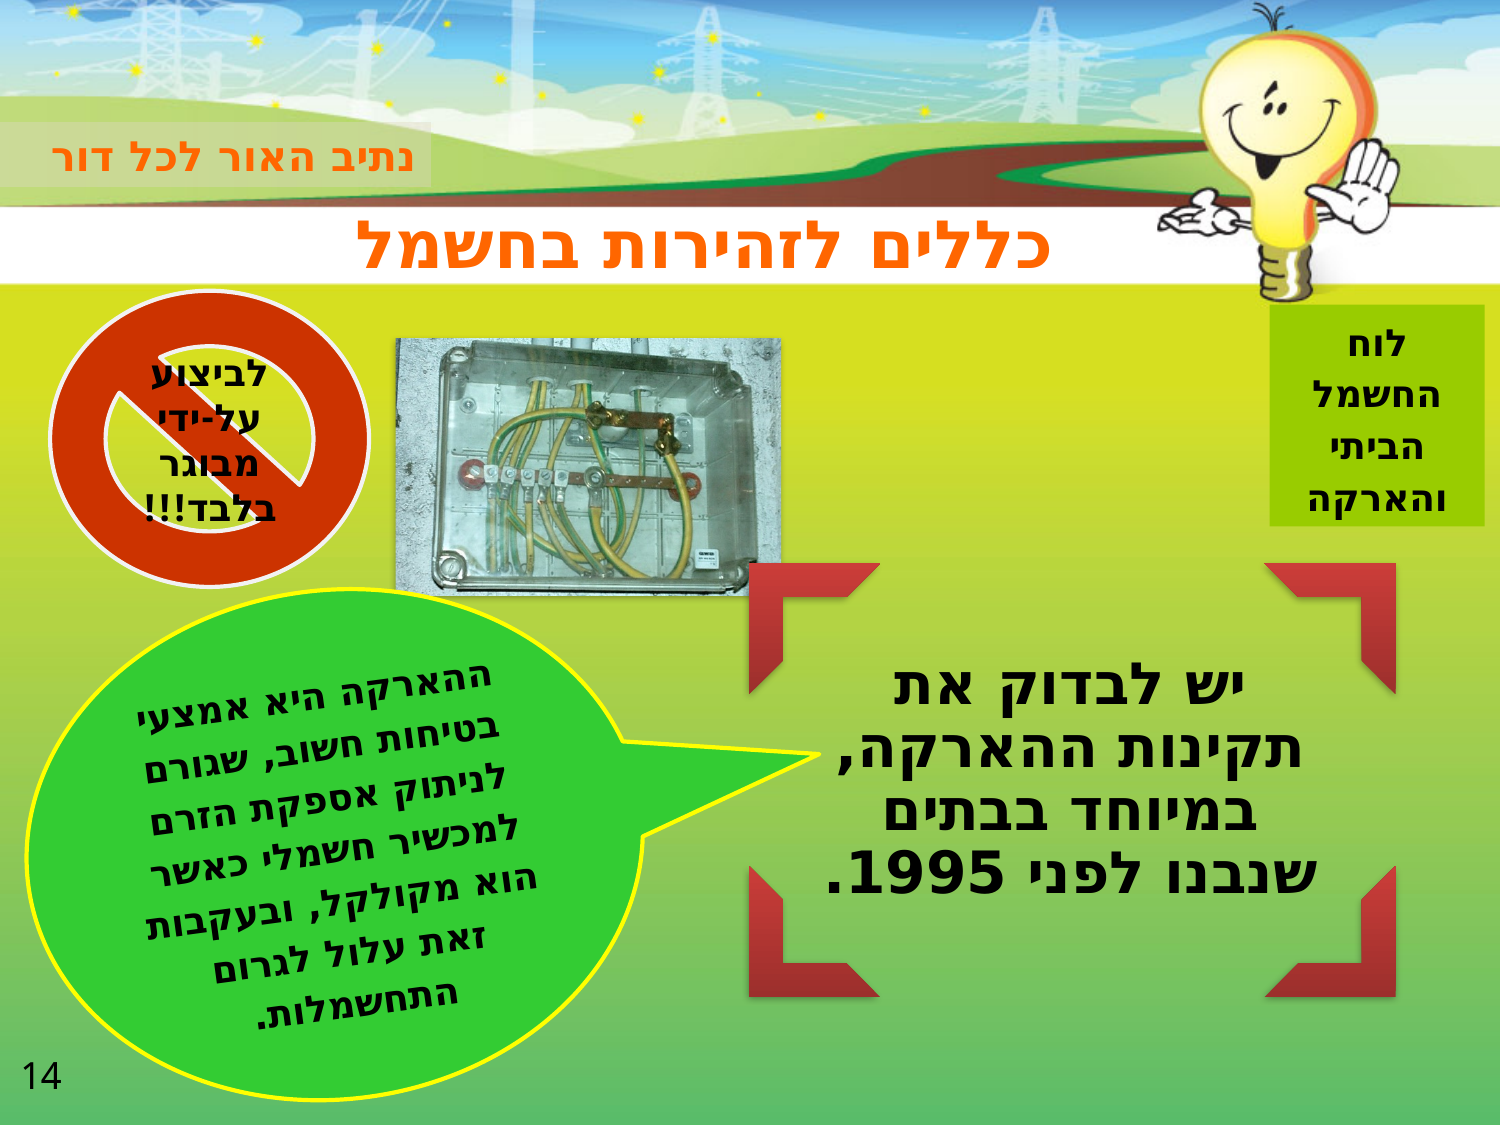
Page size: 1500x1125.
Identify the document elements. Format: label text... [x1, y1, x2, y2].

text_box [395, 334, 1396, 1002]
text_box לוח החשמל הביתי והארקה [1269, 304, 1485, 527]
text_box לביצוע על-ידי מבוגר בלבד!!! [47, 288, 372, 590]
text_box ההארקה היא אמצעי בטיחות חשוב, שגורם לניתוק אספקת הזרם למכשיר חשמלי כאשר הוא מקולקל, ובעקבות זאת עלול לגרום התחשמלות. [24, 586, 562, 1103]
text_box 14 [0, 1044, 77, 1105]
title כללים לזהירות בחשמל [29, 194, 1380, 398]
text_box נתיב האור לכל דור [0, 122, 431, 187]
picture [0, 0, 1500, 1125]
